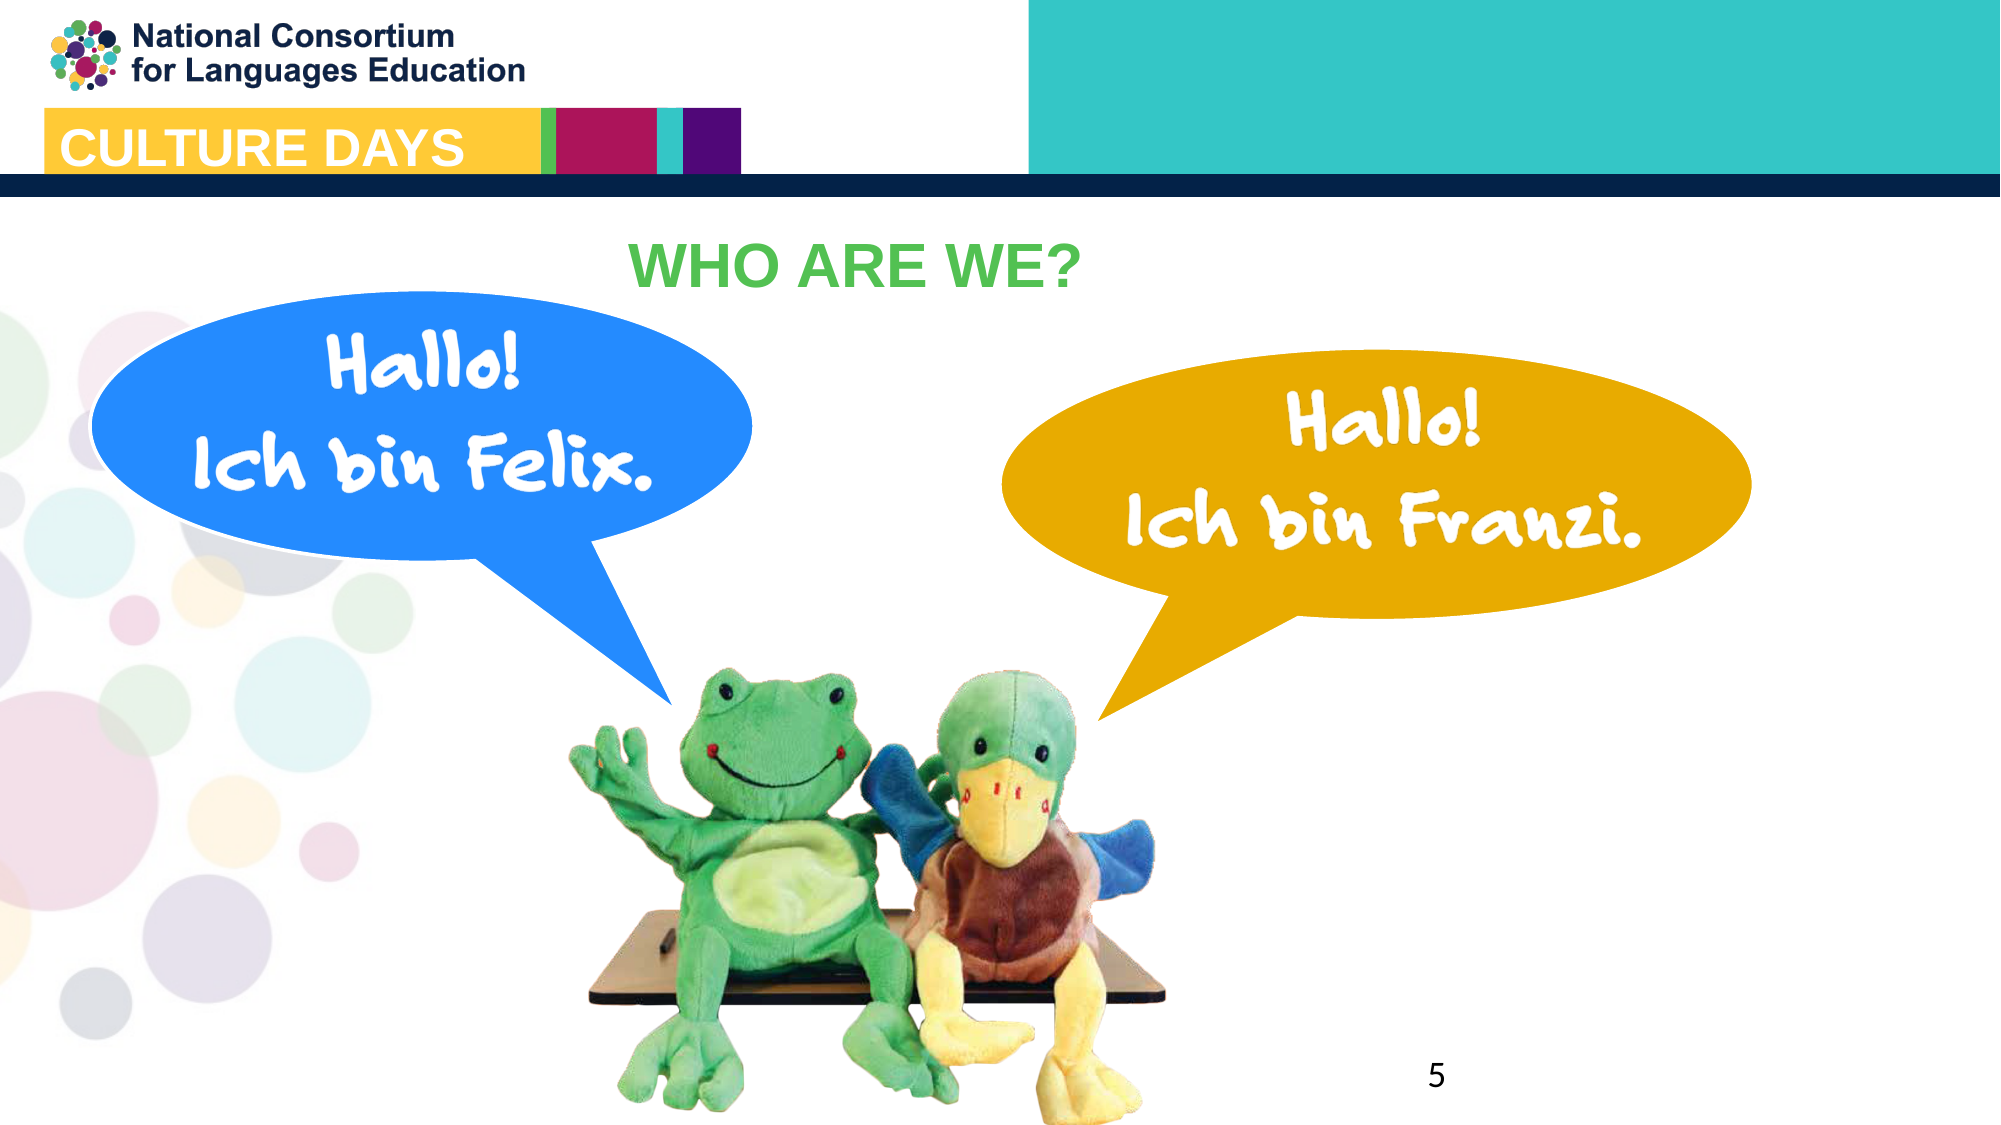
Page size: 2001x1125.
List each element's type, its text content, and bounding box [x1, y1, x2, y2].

text_box [1143, 596, 1598, 675]
text_box [1669, 397, 1755, 572]
text_box [88, 332, 177, 520]
picture [546, 635, 1193, 1125]
text_box [232, 539, 641, 635]
picture [1080, 352, 1669, 596]
text_box WHO ARE WE? [628, 224, 2000, 326]
text_box [998, 399, 1080, 570]
text_box [320, 288, 524, 295]
slide_number 5 [1412, 1042, 1863, 1103]
text_box [663, 330, 756, 522]
picture [177, 295, 663, 539]
text_box [1273, 346, 1480, 352]
picture [47, 11, 536, 95]
